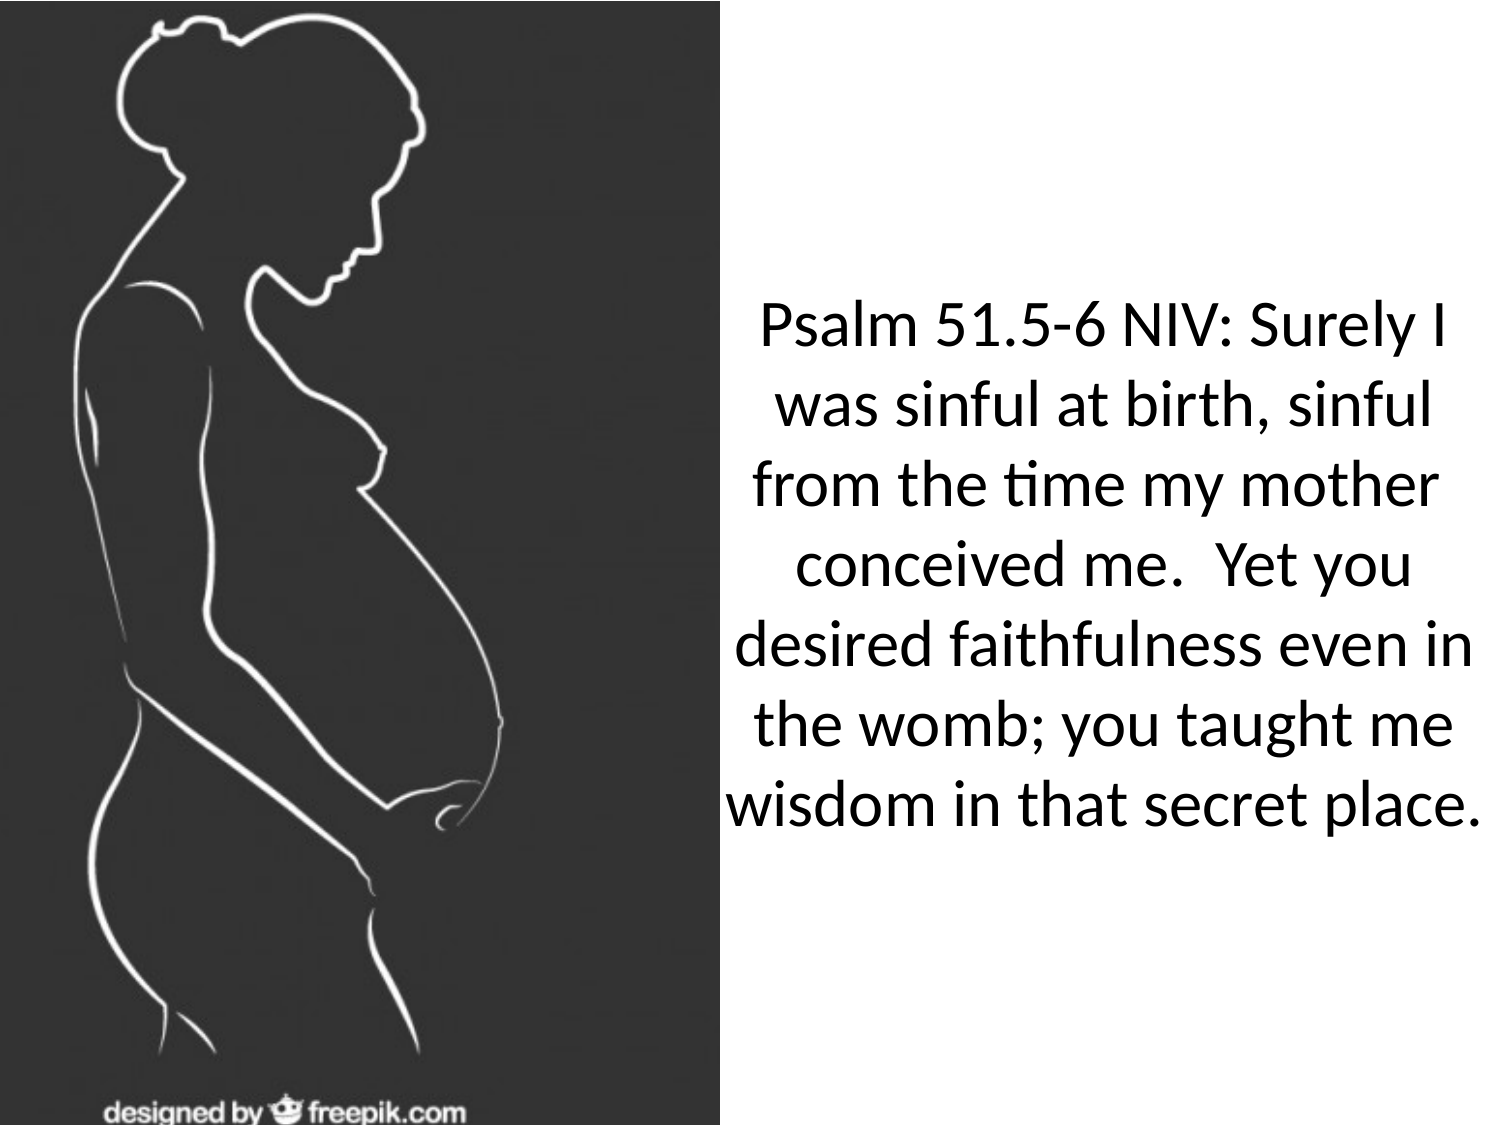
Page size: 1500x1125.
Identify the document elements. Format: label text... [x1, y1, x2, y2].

picture [0, 1, 720, 1125]
text_box Psalm 51.5-6 NIV: Surely I was sinful at birth, sinful from the time my mother conceived me. Yet you desired faithfulness even in the womb; you taught me wisdom in that secret place. [720, 272, 1500, 847]
